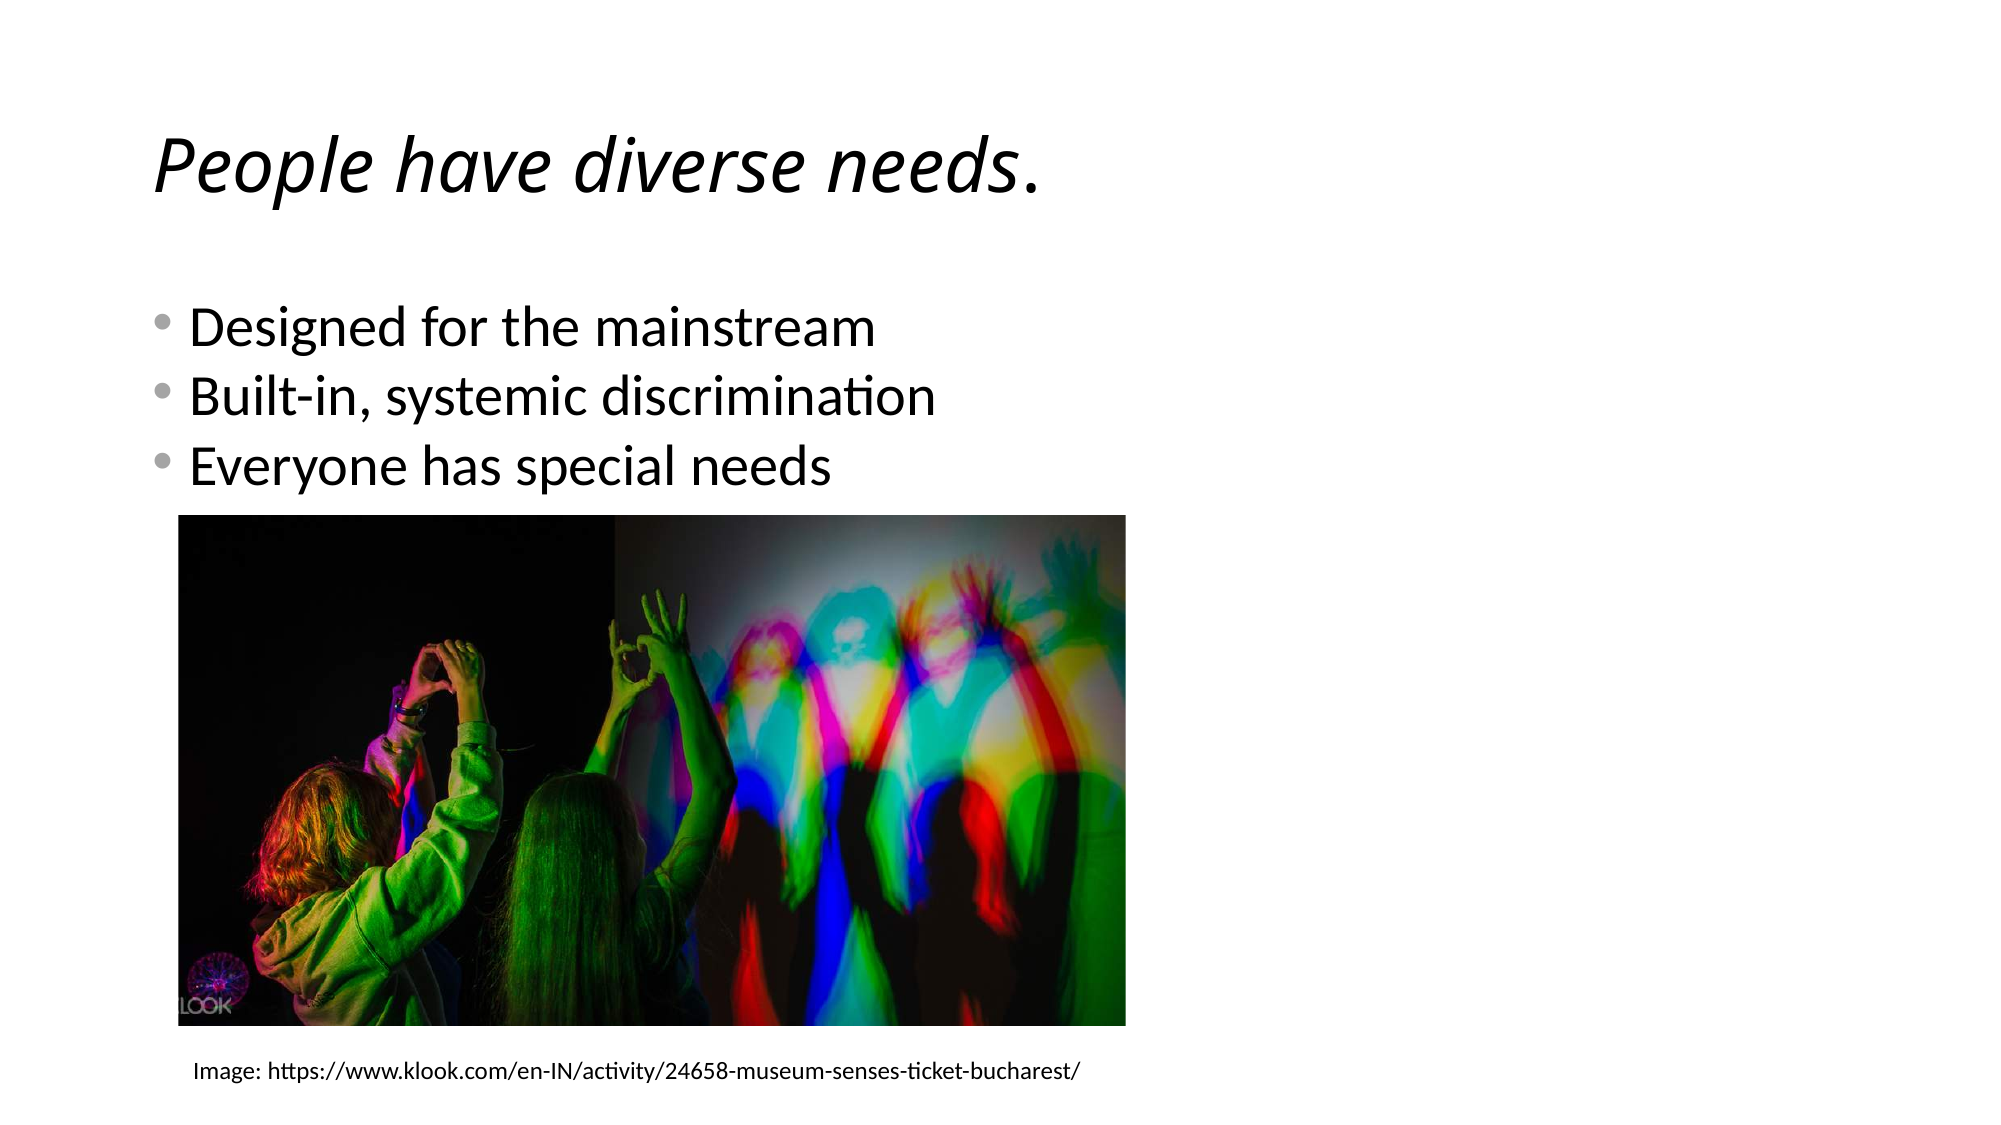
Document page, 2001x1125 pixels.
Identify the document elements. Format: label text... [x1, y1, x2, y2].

title People have diverse needs. [137, 59, 1863, 278]
list Designed for the mainstream Built-in, systemic discrimination Everyone has special needs [137, 299, 1985, 1125]
picture [178, 515, 1126, 1026]
text_box Image: https://www.klook.com/en-IN/activity/24658-museum-senses-ticket-bucharest/ [178, 1047, 1178, 1092]
